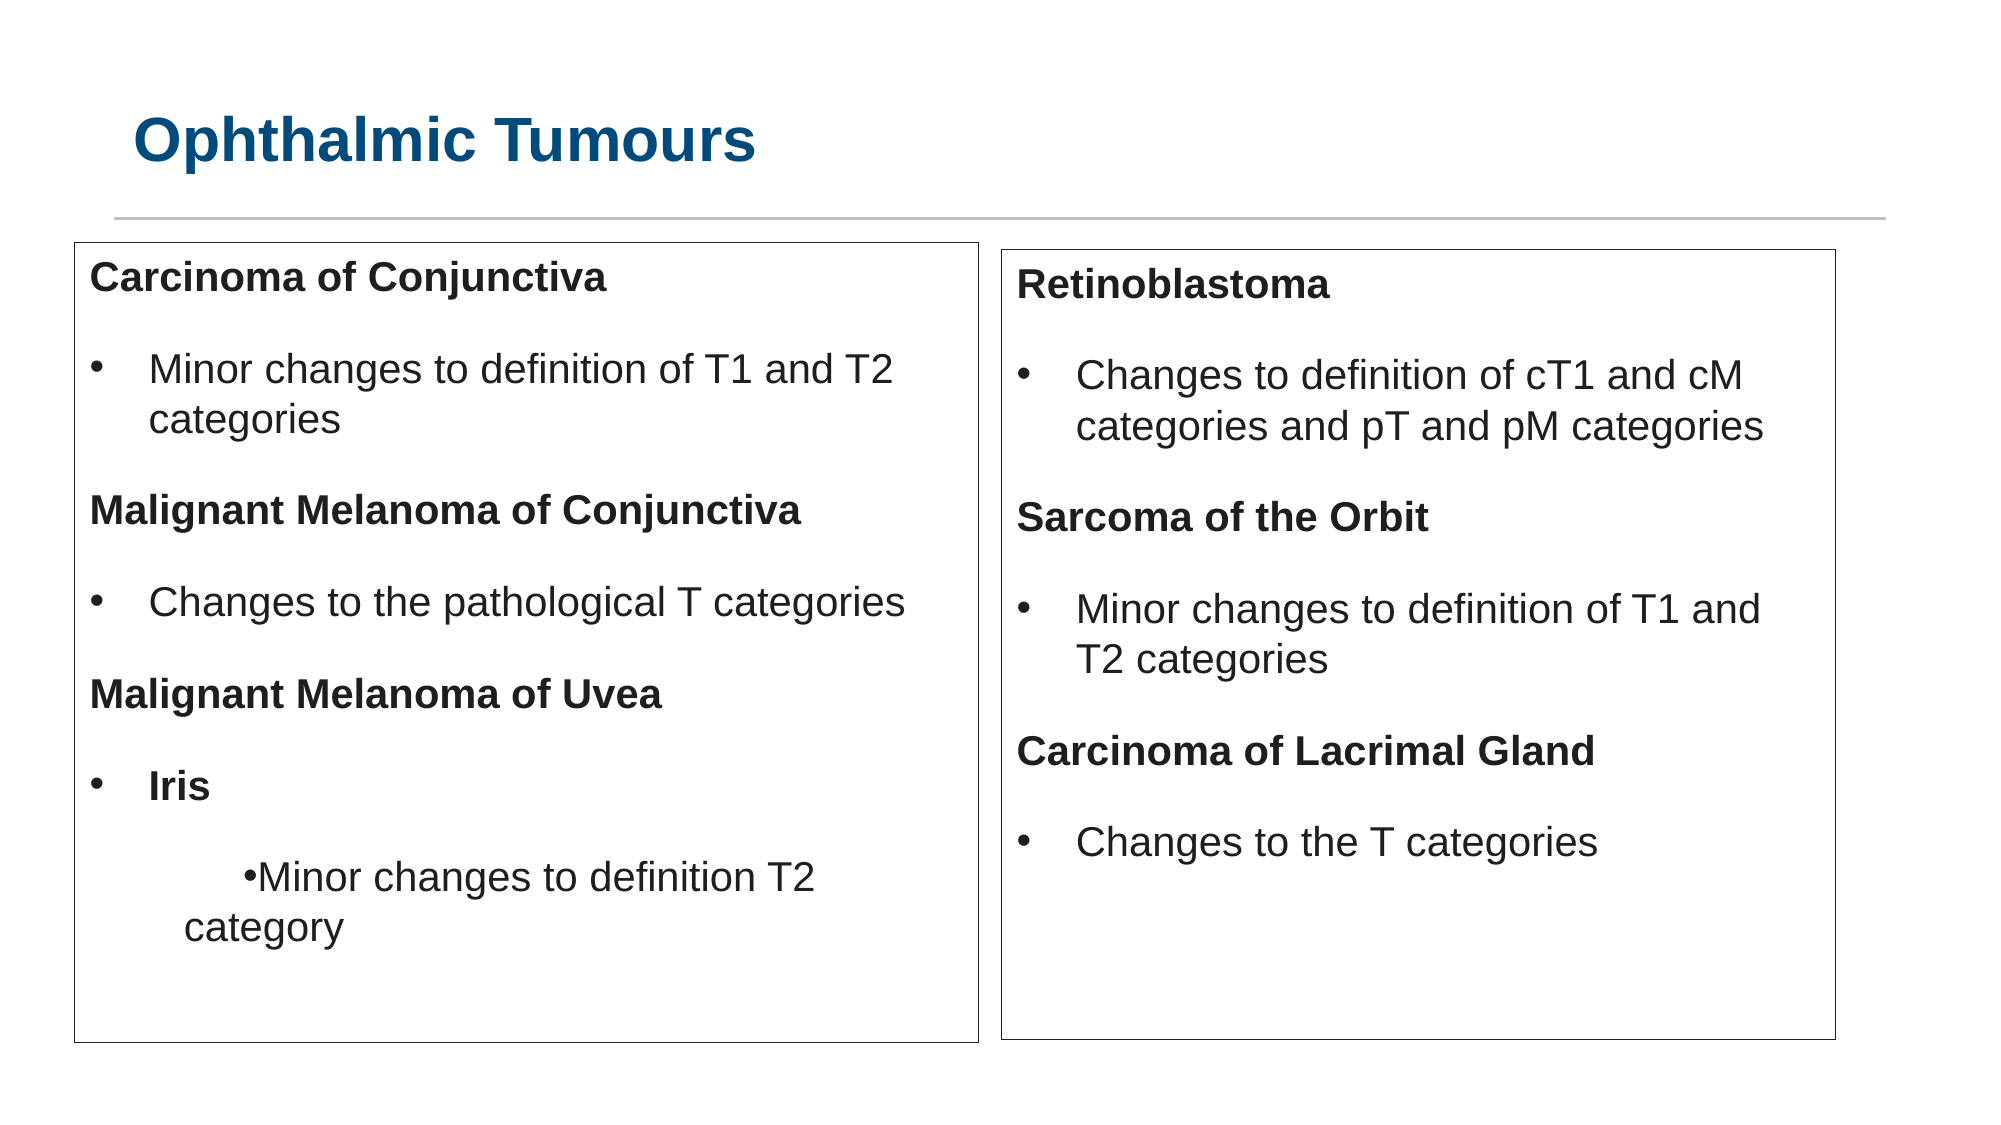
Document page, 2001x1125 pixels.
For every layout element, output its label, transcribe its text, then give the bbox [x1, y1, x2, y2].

title Ophthalmic Tumours [118, 45, 1819, 183]
list Retinoblastoma Changes to definition of cT1 and cM categories and pT and pM categories Sarcoma of the Orbit Minor changes to definition of T1 and T2 categories Carcinoma of Lacrimal Gland Changes to the T categories [1001, 249, 1836, 1040]
list Carcinoma of Conjunctiva Minor changes to definition of T1 and T2 categories Malignant Melanoma of Conjunctiva Changes to the pathological T categories Malignant Melanoma of Uvea Iris Minor changes to definition T2 category [74, 242, 979, 1043]
